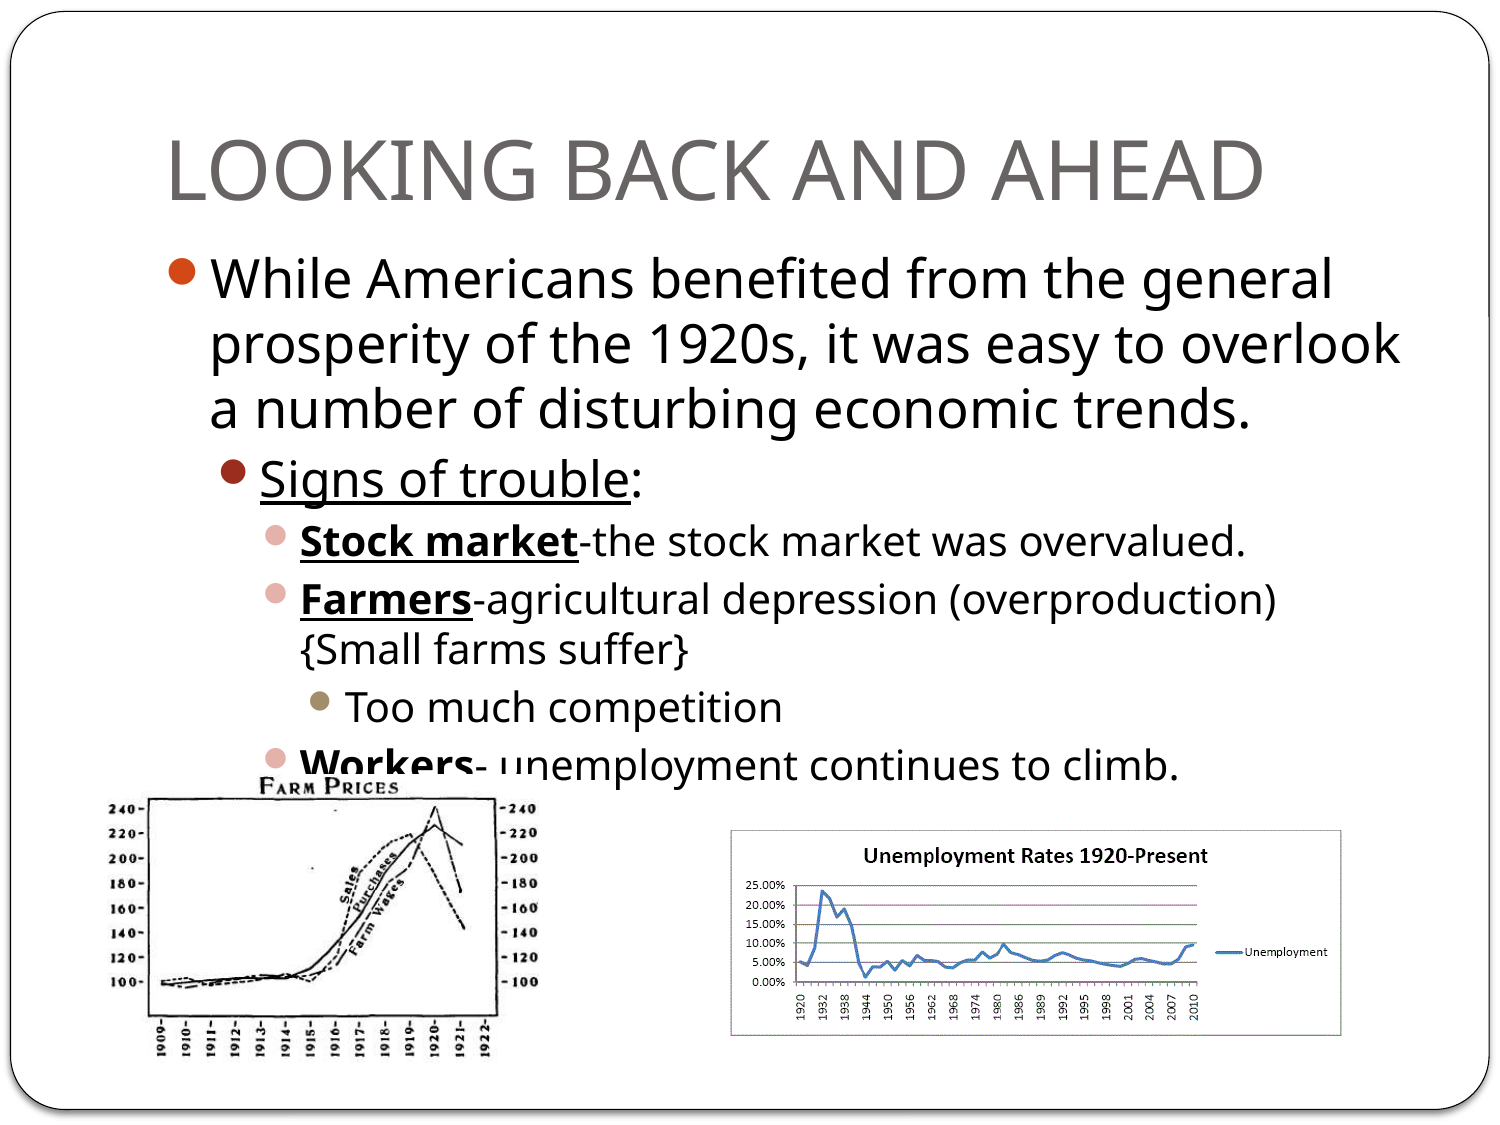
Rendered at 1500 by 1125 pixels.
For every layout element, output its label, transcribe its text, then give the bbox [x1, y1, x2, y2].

text_box [10, 0, 61, 25]
picture [99, 774, 543, 1063]
title LOOKING BACK AND AHEAD [150, 45, 1425, 233]
list While Americans benefited from the general prosperity of the 1920s, it was easy to overlook a number of disturbing economic trends. Signs of trouble: Stock market-the stock market was overvalued. Farmers-agricultural depression (overproduction) {Small farms suffer} Too much competition Workers- unemployment continues to climb. [150, 237, 1425, 988]
picture [724, 824, 1347, 1043]
